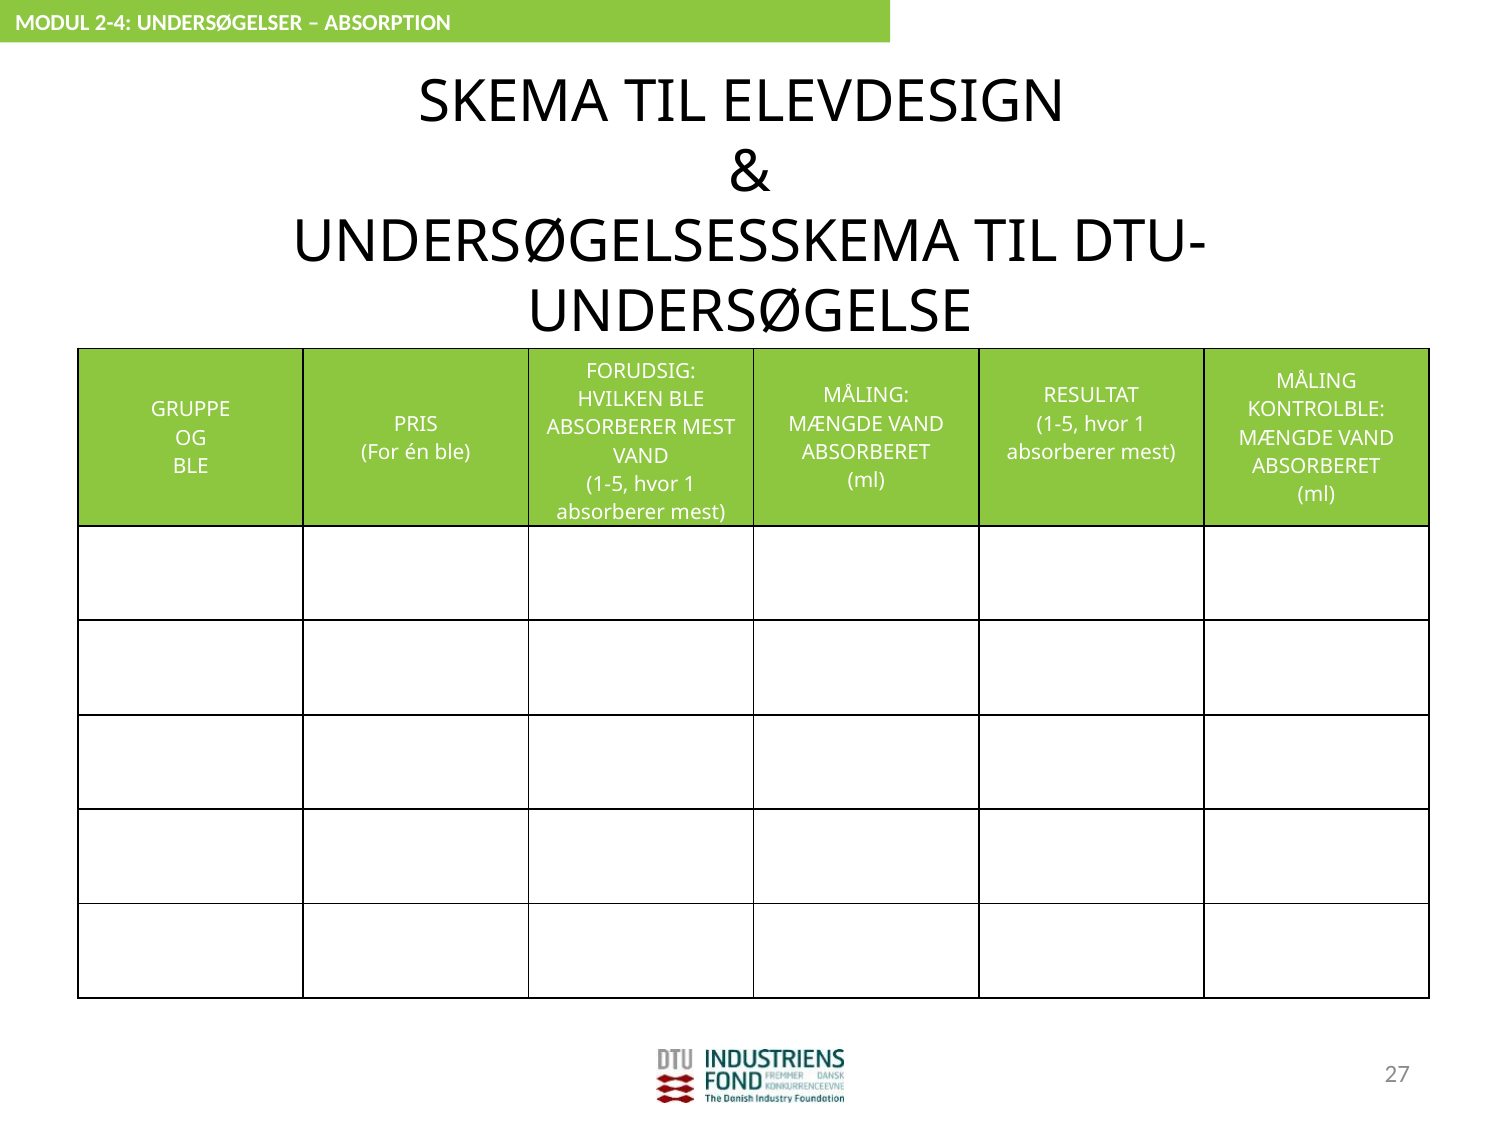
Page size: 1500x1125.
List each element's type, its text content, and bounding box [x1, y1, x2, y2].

table_header MÅLING KONTROLBLE: MÆNGDE VAND ABSORBERET (ml) [1205, 349, 1428, 525]
text_box MODUL 2-4: UNDERSØGELSER – ABSORPTION [0, 0, 891, 43]
table_cell [754, 716, 978, 808]
table_cell [980, 621, 1203, 714]
table_cell [529, 716, 753, 808]
table_cell [304, 716, 528, 808]
table_cell [1205, 904, 1428, 997]
table_cell [754, 904, 978, 997]
table_header MÅLING: MÆNGDE VAND ABSORBERET (ml) [754, 349, 978, 525]
table_header PRIS (For én ble) [304, 349, 528, 525]
table_cell [529, 527, 753, 619]
table_cell [754, 621, 978, 714]
table_cell [304, 621, 528, 714]
slide_number 27 [1074, 1042, 1425, 1103]
picture [705, 1049, 844, 1103]
table_cell [1205, 716, 1428, 808]
table_cell [79, 810, 302, 903]
picture [656, 1049, 694, 1103]
title SKEMA TIL ELEVDESIGN & UNDERSØGELSESSKEMA TIL DTU-UNDERSØGELSE [75, 109, 1425, 297]
table_cell [79, 527, 302, 619]
table_cell [304, 904, 528, 997]
table_cell [529, 621, 753, 714]
table_cell [1205, 527, 1428, 619]
table_cell [980, 527, 1203, 619]
table_header RESULTAT (1-5, hvor 1 absorberer mest) [980, 349, 1203, 525]
table_cell [529, 904, 753, 997]
table_cell [980, 810, 1203, 903]
table_cell [304, 527, 528, 619]
table_cell [1205, 621, 1428, 714]
table_header GRUPPE OG BLE [79, 349, 302, 525]
table_cell [980, 716, 1203, 808]
table_cell [79, 904, 302, 997]
table_cell [529, 810, 753, 903]
table_cell [754, 810, 978, 903]
table_header FORUDSIG: HVILKEN BLE ABSORBERER MEST VAND (1-5, hvor 1 absorberer mest) [529, 349, 753, 525]
table_cell [980, 904, 1203, 997]
table_cell [304, 810, 528, 903]
table_cell [79, 716, 302, 808]
table_cell [754, 527, 978, 619]
table_cell [1205, 810, 1428, 903]
table_cell [79, 621, 302, 714]
